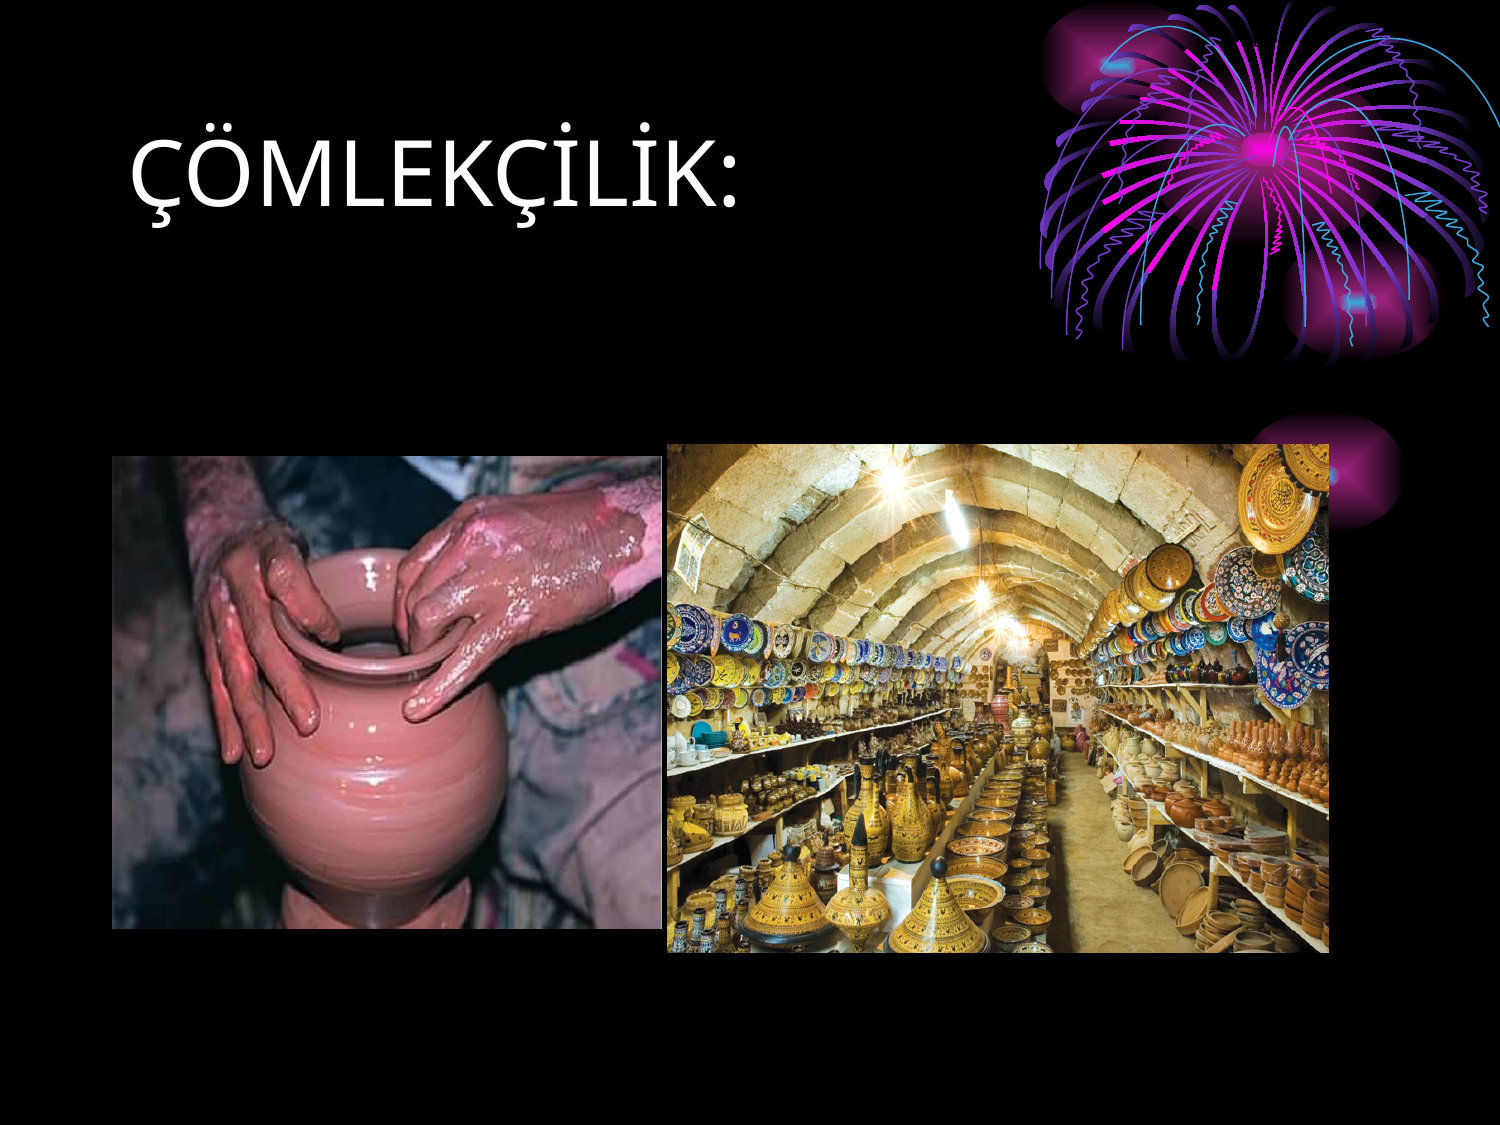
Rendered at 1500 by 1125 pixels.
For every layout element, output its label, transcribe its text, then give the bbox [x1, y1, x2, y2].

picture [666, 444, 1330, 953]
picture [111, 455, 662, 930]
title ÇÖMLEKÇİLİK: [112, 49, 1388, 290]
